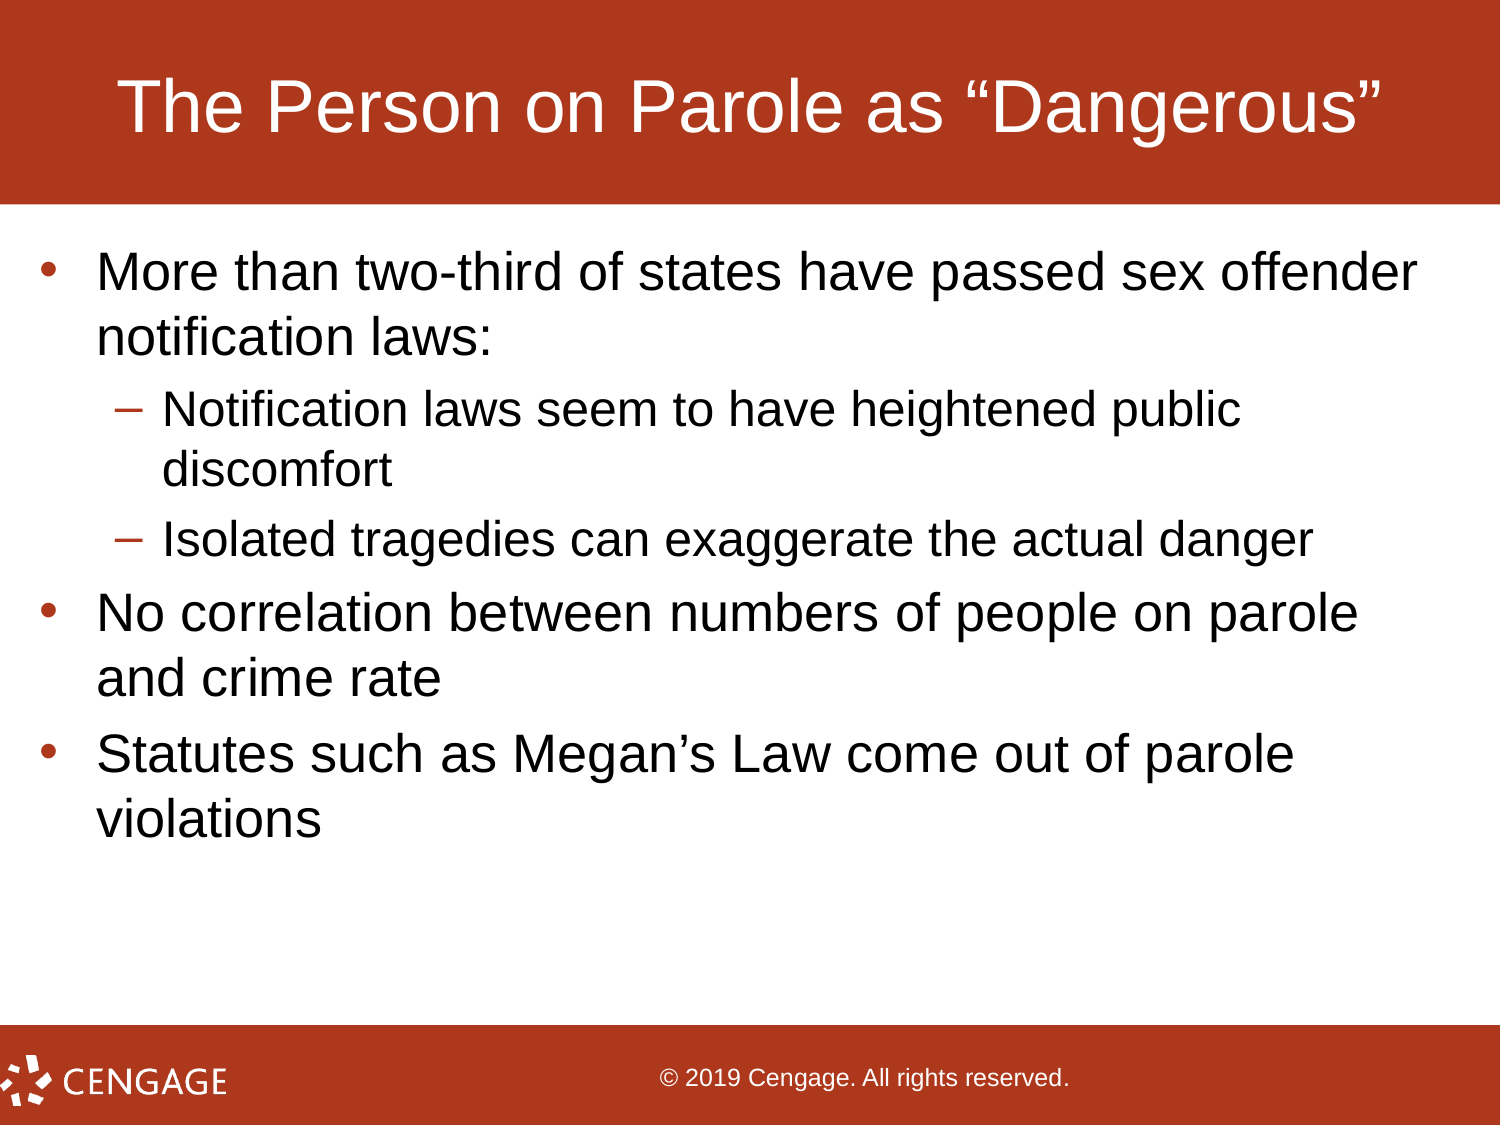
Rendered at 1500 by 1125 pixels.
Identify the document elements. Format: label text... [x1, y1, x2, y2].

title The Person on Parole as “Dangerous” [7, 4, 1493, 200]
picture [0, 1055, 226, 1106]
list More than two-third of states have passed sex offender notification laws: Notification laws seem to have heightened public discomfort Isolated tragedies can exaggerate the actual danger No correlation between numbers of people on parole and crime rate Statutes such as Megan’s Law come out of parole violations [24, 229, 1475, 1005]
